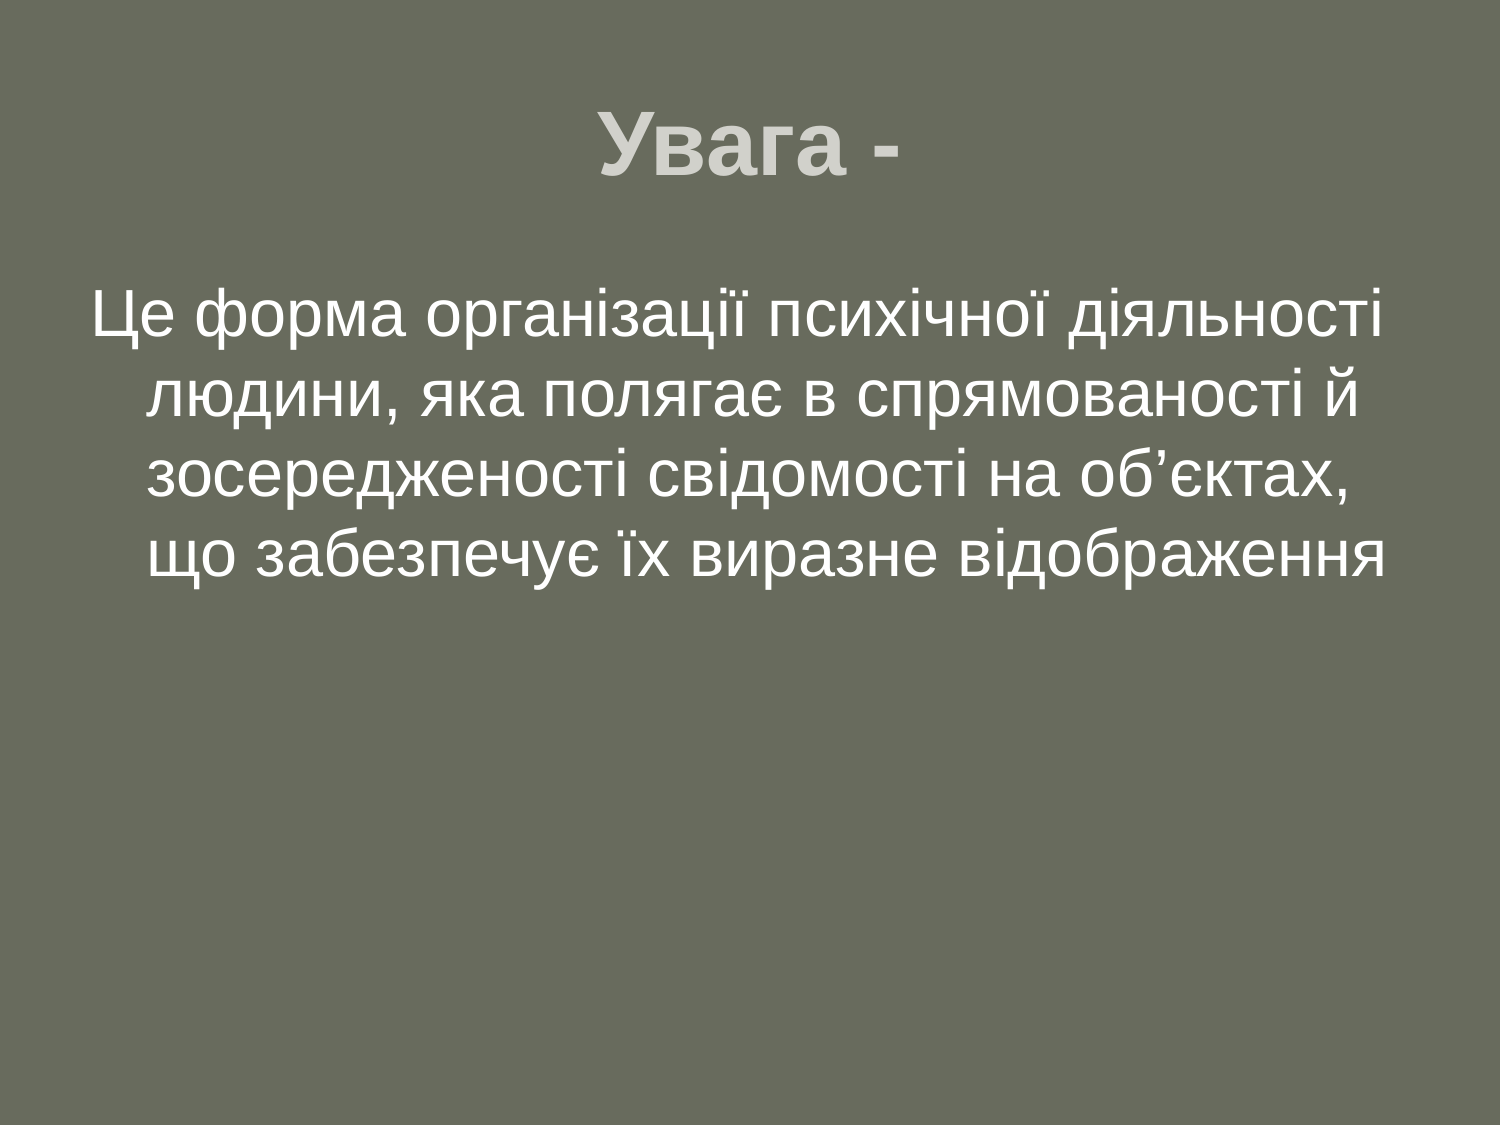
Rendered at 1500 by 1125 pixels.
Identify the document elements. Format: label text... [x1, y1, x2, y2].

list Це форма організації психічної діяльності людини, яка полягає в спрямованості й зосередженості свідомості на об’єктах, що забезпечує їх виразне відображення [75, 262, 1425, 1005]
title Увага - [75, 45, 1425, 233]
